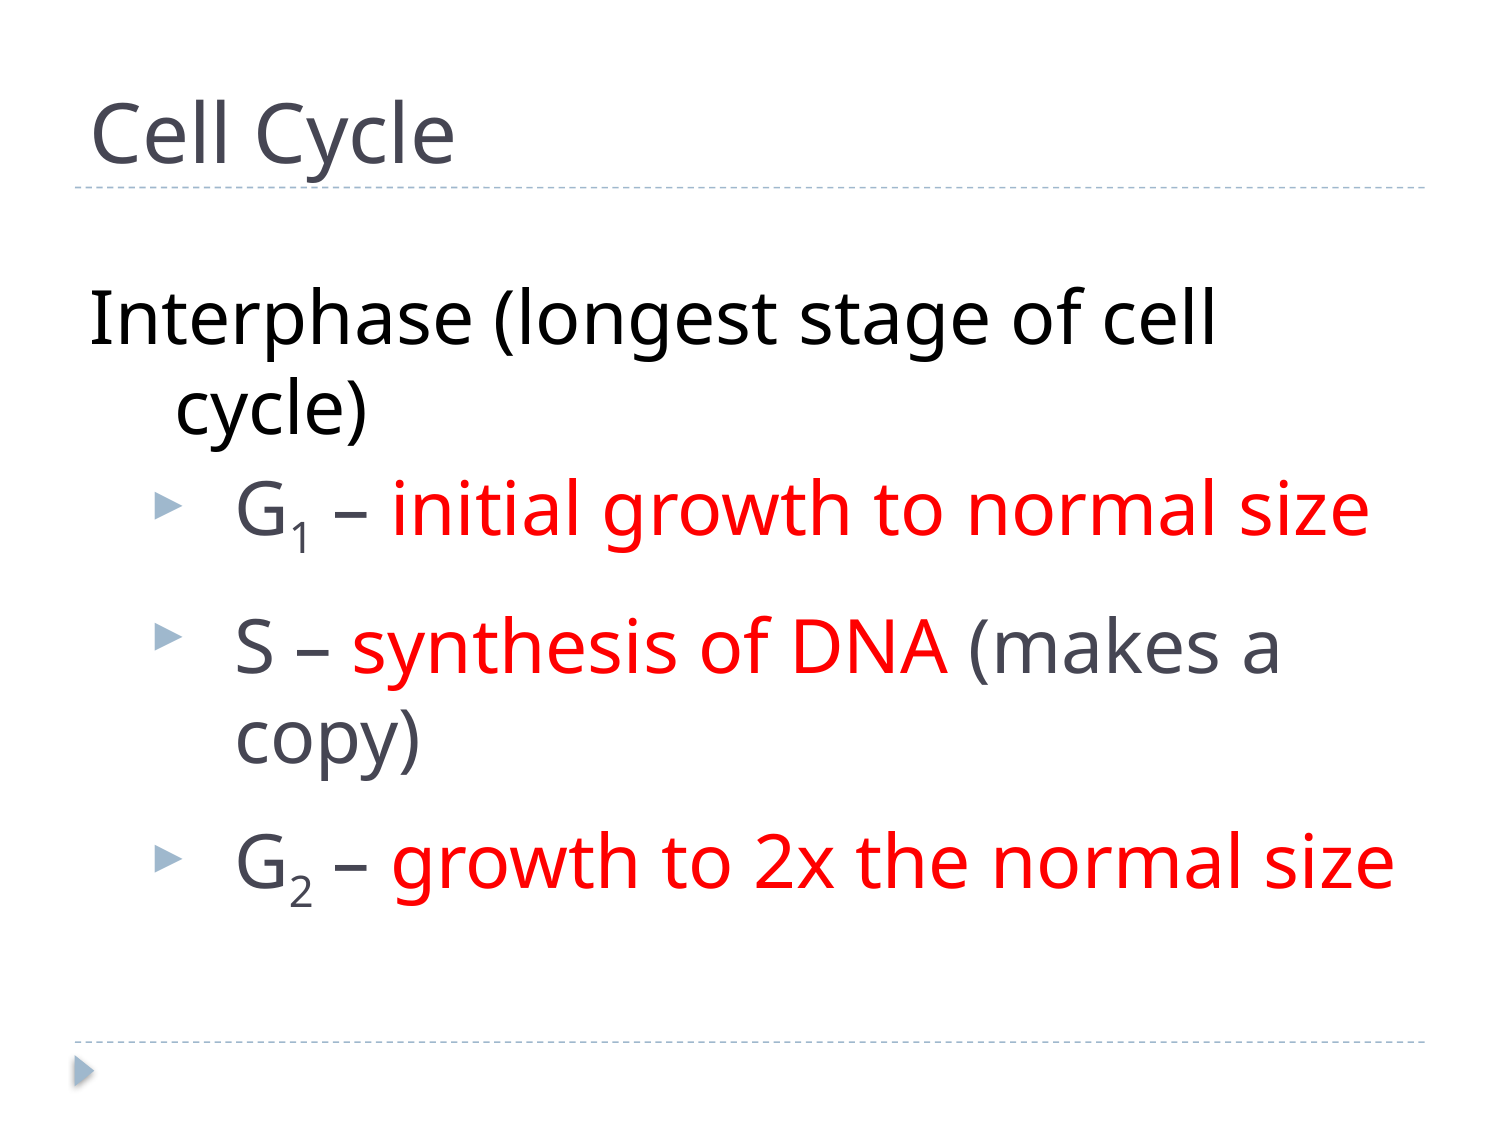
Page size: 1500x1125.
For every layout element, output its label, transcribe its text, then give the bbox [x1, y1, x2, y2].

list Interphase (longest stage of cell cycle) G1 – initial growth to normal size S – synthesis of DNA (makes a copy) G2 – growth to 2x the normal size [75, 262, 1425, 1073]
title Cell Cycle [75, 24, 1425, 188]
